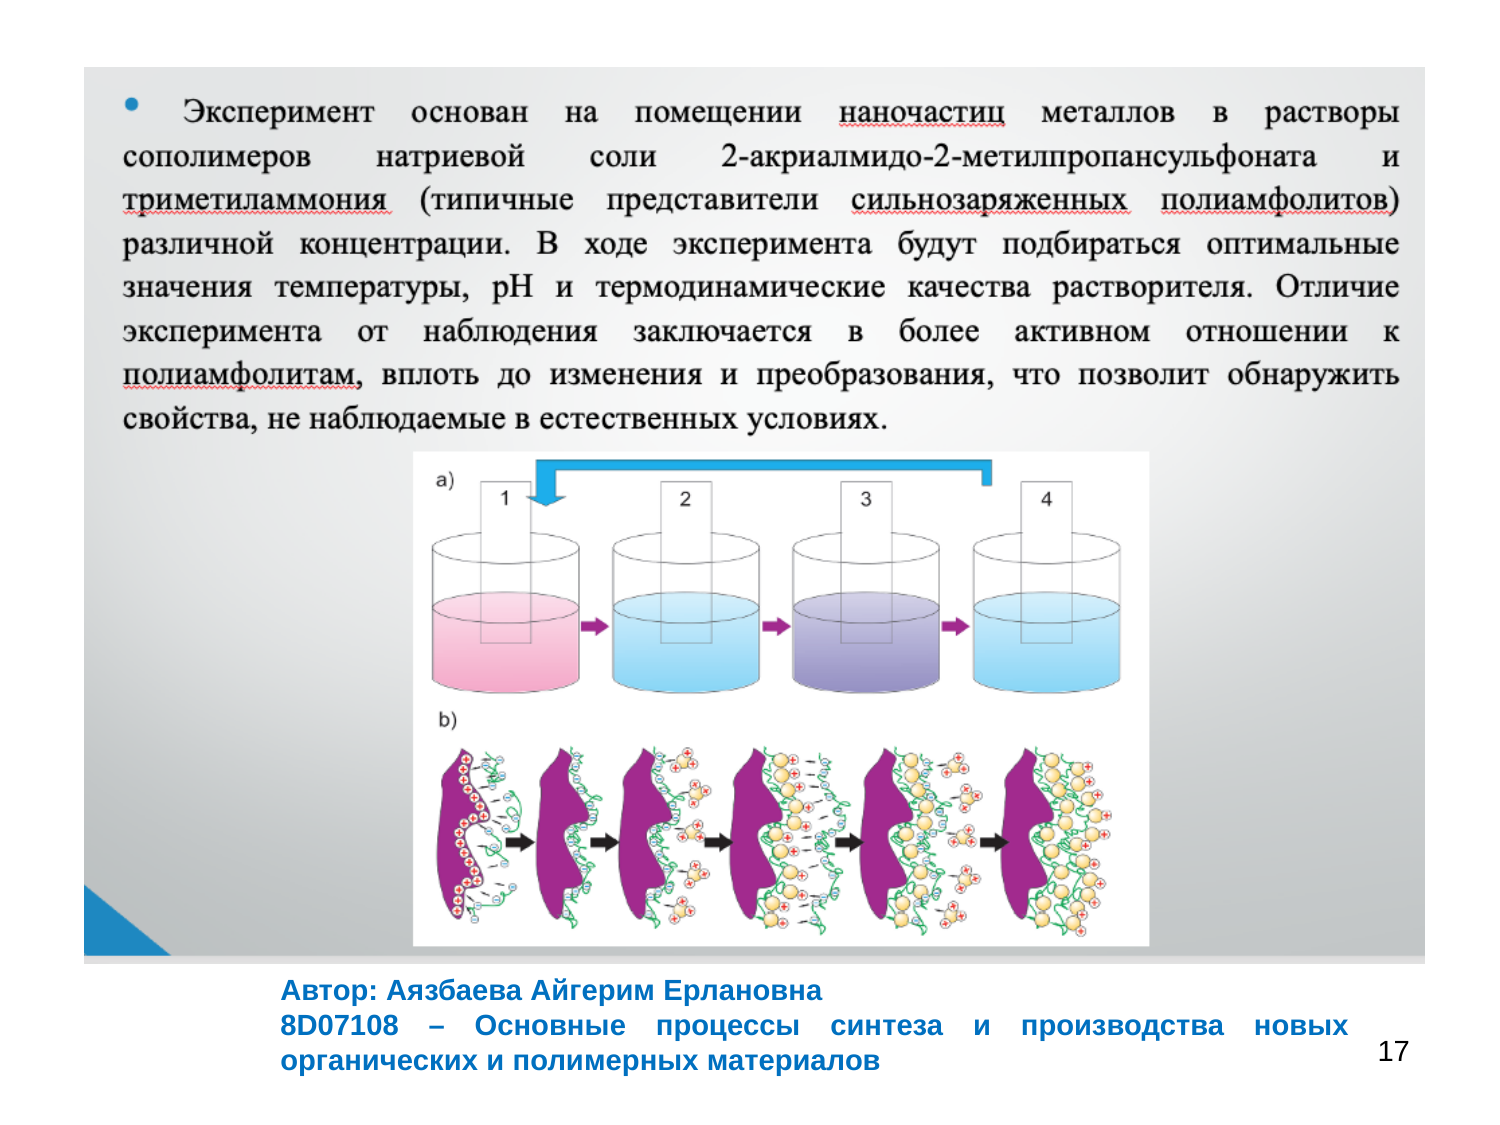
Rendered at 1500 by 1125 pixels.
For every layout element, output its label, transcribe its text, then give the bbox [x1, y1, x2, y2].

picture [84, 67, 1426, 964]
slide_number 17 [1074, 1024, 1425, 1103]
text_box Автор: Аязбаева Айгерим Ерлановна 8D07108 – Основные процессы синтеза и производства новых органических и полимерных материалов [265, 971, 1365, 1084]
